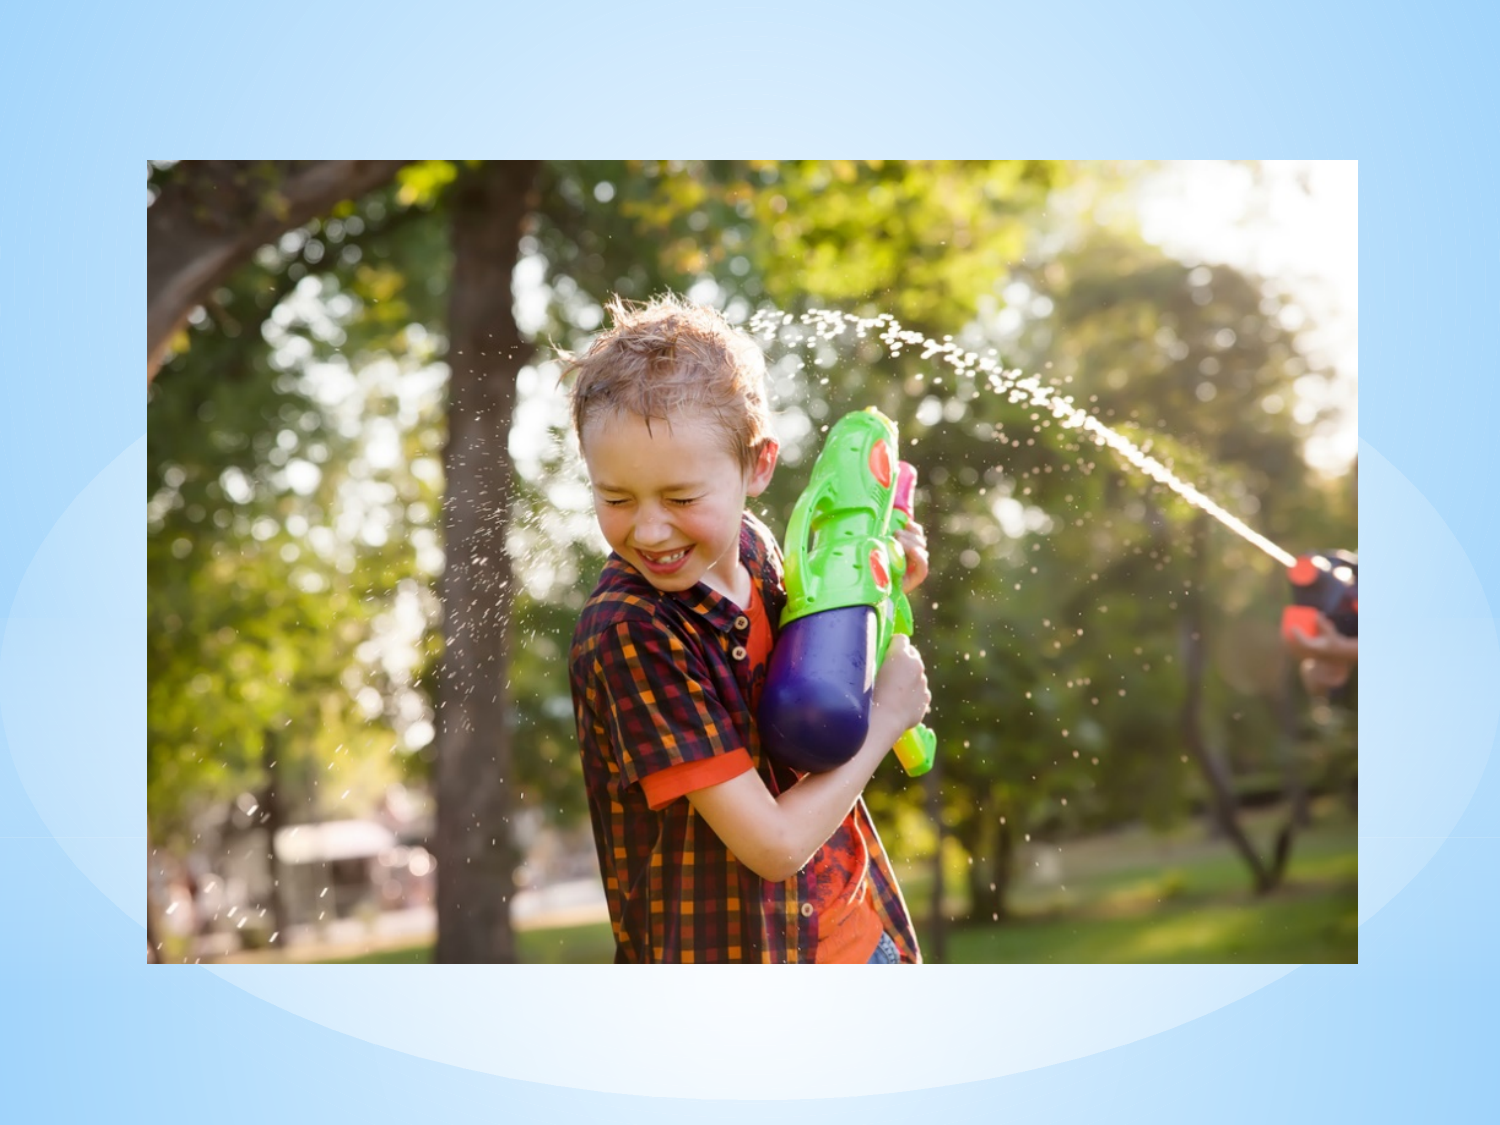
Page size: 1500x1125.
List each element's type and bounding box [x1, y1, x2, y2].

picture [147, 160, 1358, 964]
